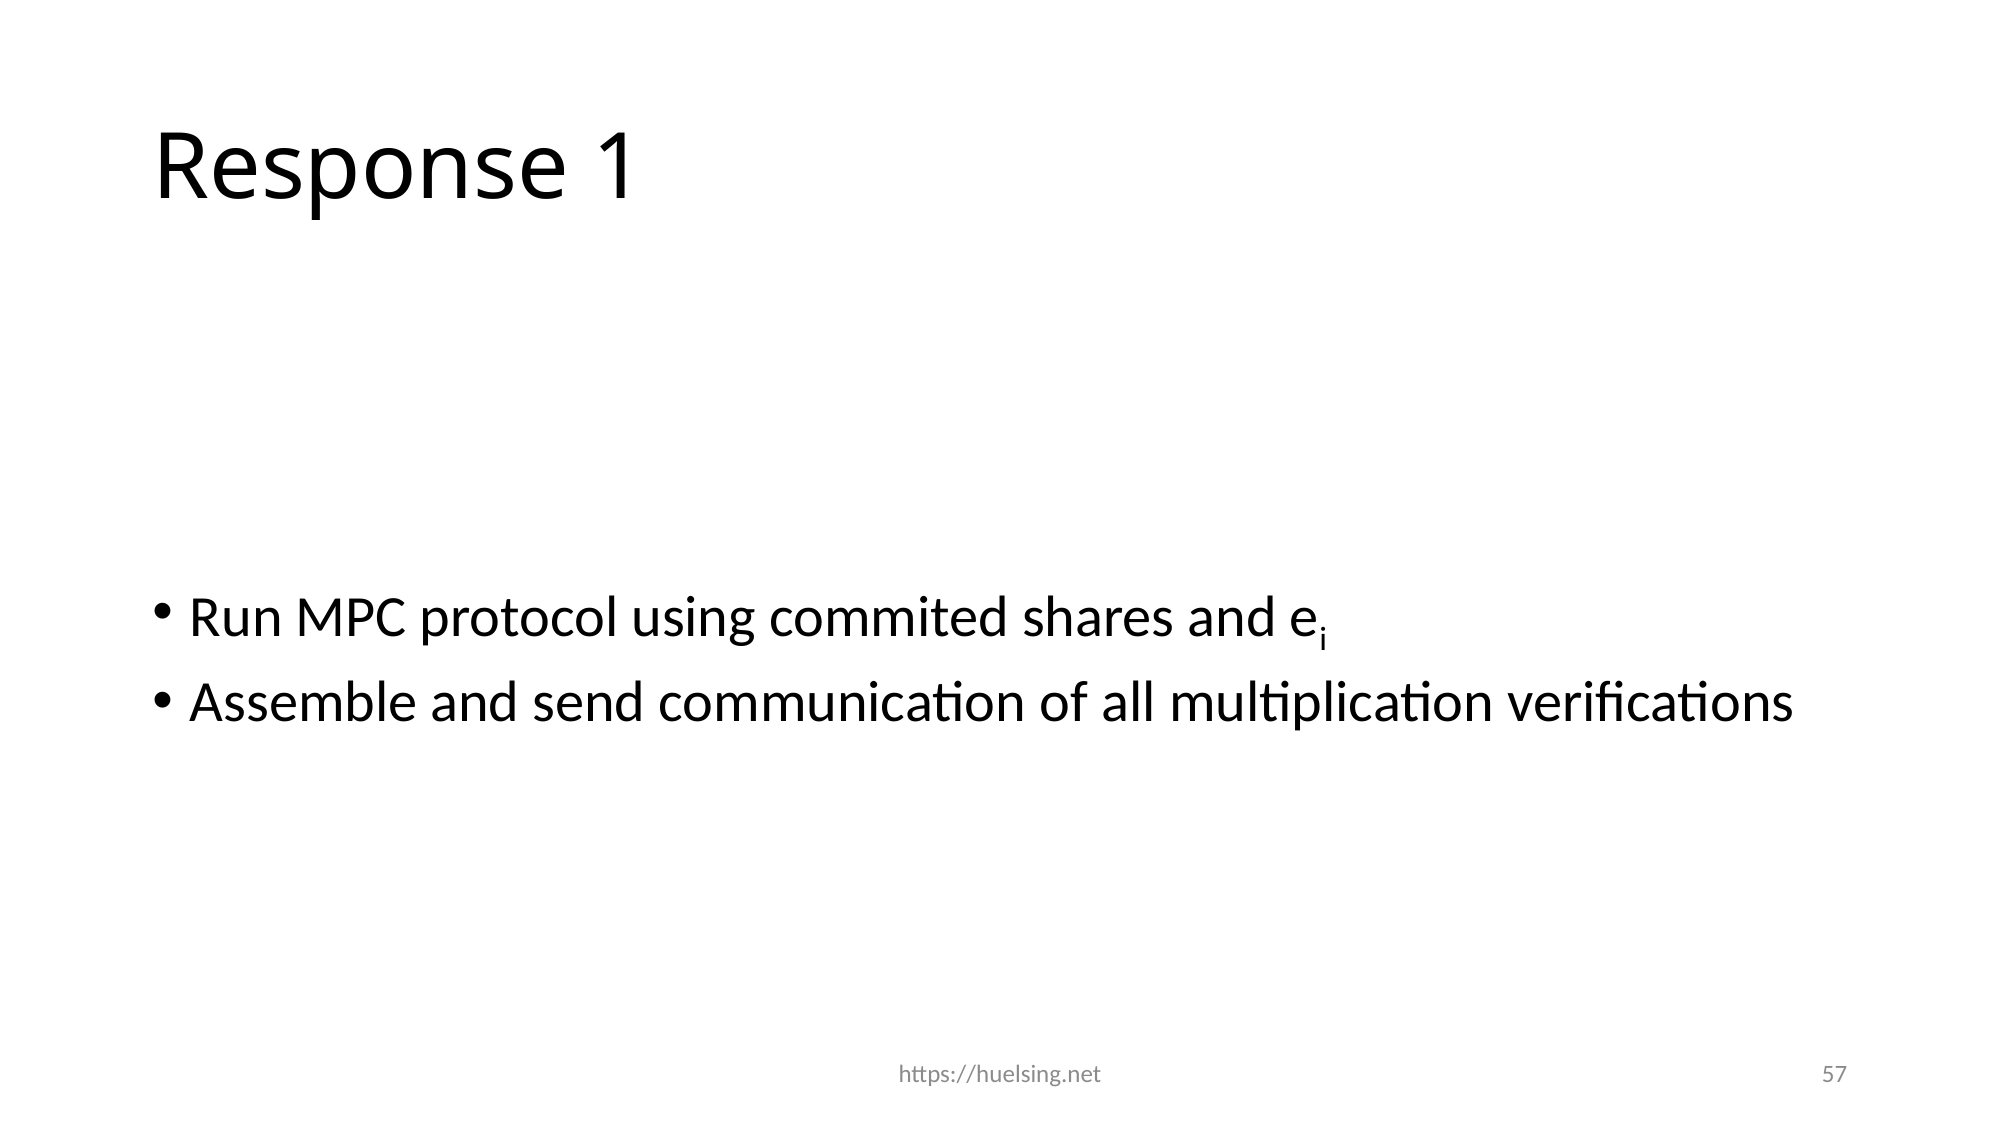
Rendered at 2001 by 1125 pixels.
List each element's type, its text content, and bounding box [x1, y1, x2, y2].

title Response 1 [137, 59, 1863, 278]
list Run MPC protocol using commited shares and ei Assemble and send communication of all multiplication verifications [137, 299, 1863, 1014]
footer https://huelsing.net [662, 1042, 1338, 1103]
slide_number 57 [1412, 1042, 1863, 1103]
